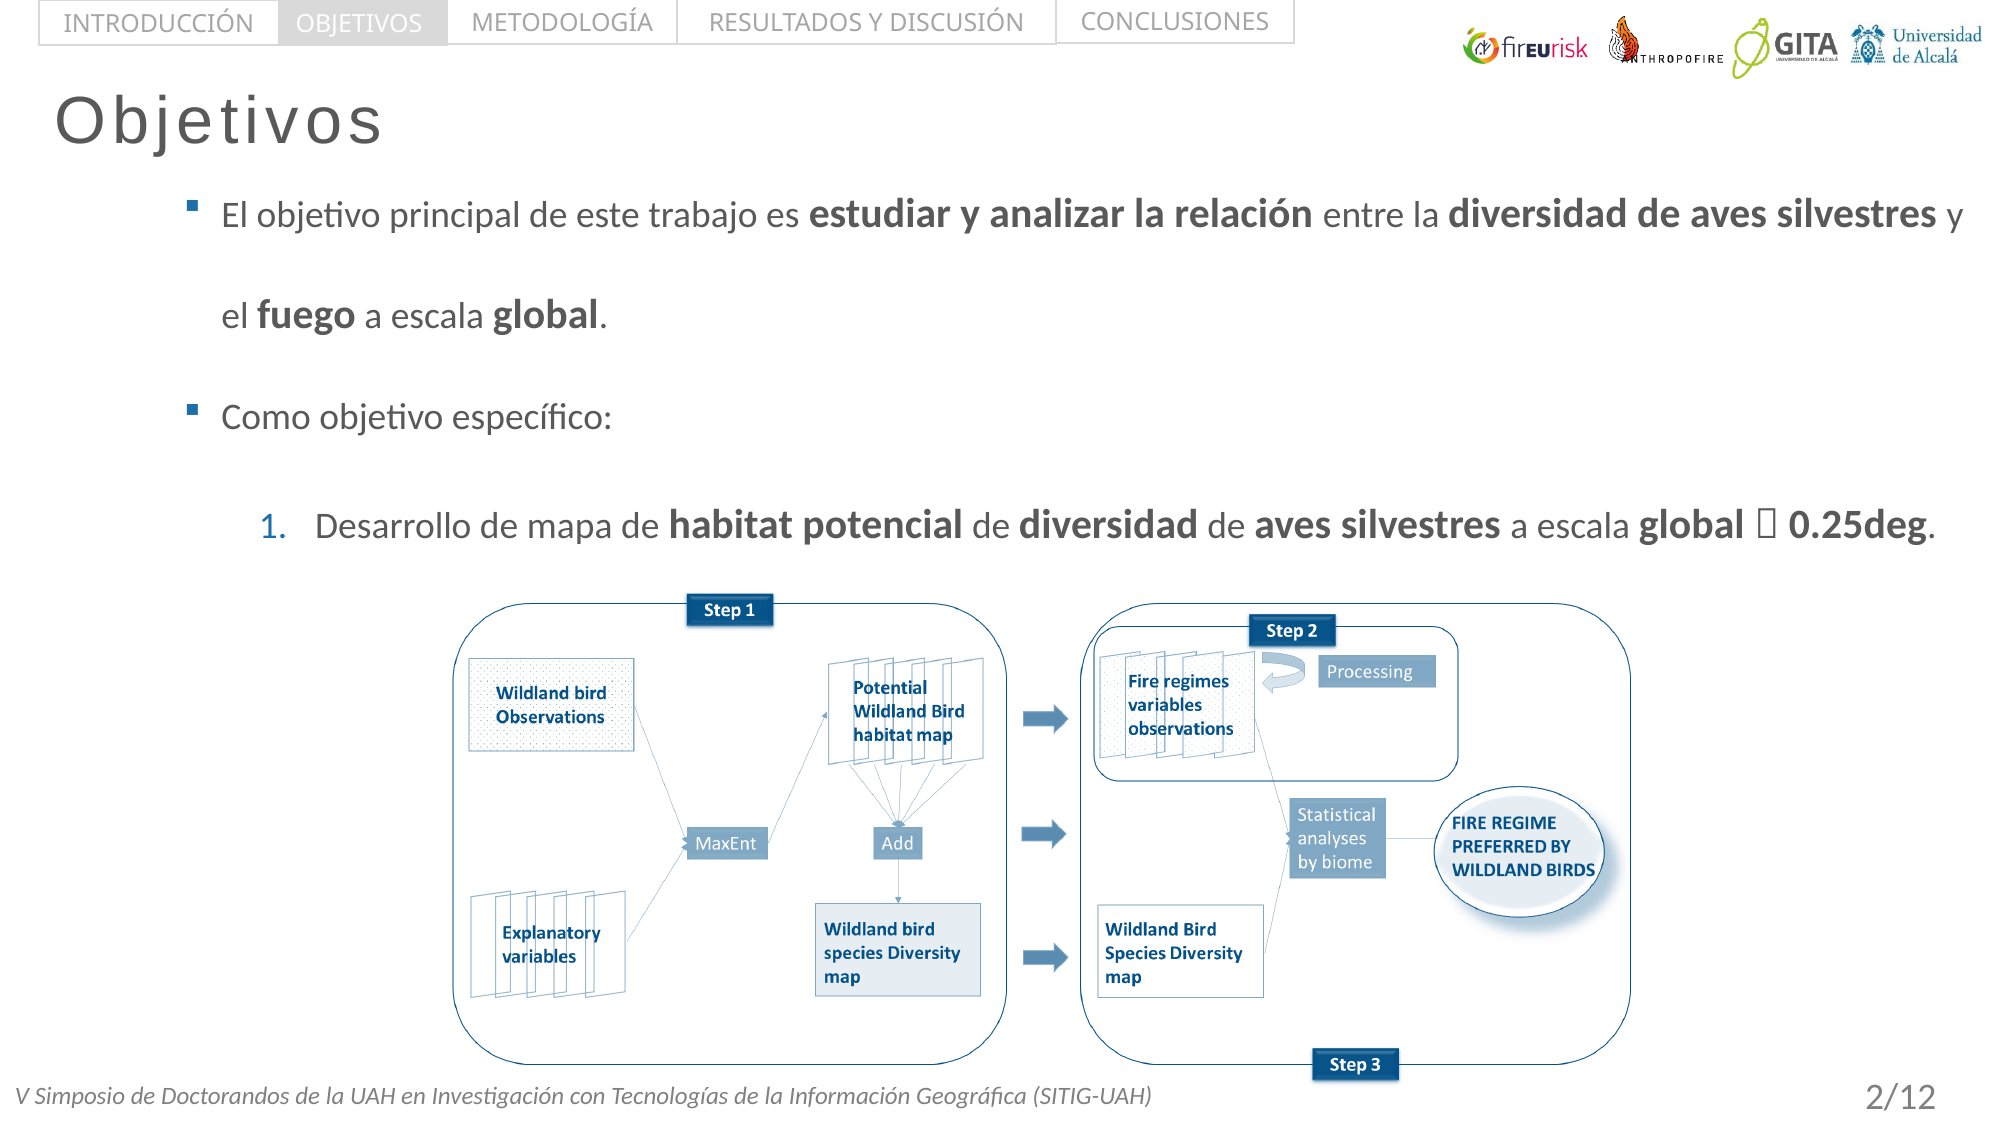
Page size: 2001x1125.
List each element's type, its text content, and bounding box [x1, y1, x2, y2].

text_box METODOLOGÍA [446, 0, 676, 45]
picture [1598, 3, 1838, 79]
text_box 2/12 [1850, 1064, 2000, 1125]
picture [414, 578, 1655, 1125]
picture [1850, 22, 1982, 65]
text_box RESULTADOS Y DISCUSIÓN [676, 0, 1057, 45]
text_box INTRODUCCIÓN [38, 0, 280, 46]
title Objetivos [39, 64, 1598, 180]
text_box V Simposio de Doctorandos de la UAH en Investigación con Tecnologías de la Información Geográfica (SITIG-UAH) [0, 1042, 414, 1118]
text_box OBJETIVOS [280, 0, 448, 46]
list El objetivo principal de este trabajo es estudiar y analizar la relación entre la diversidad de aves silvestres y el fuego a escala global. Como objetivo específico: Desarrollo de mapa de habitat potencial de diversidad de aves silvestres a escala global  0.25deg. [93, 73, 1982, 905]
picture [1456, 20, 1593, 67]
text_box CONCLUSIONES [1055, 0, 1295, 44]
